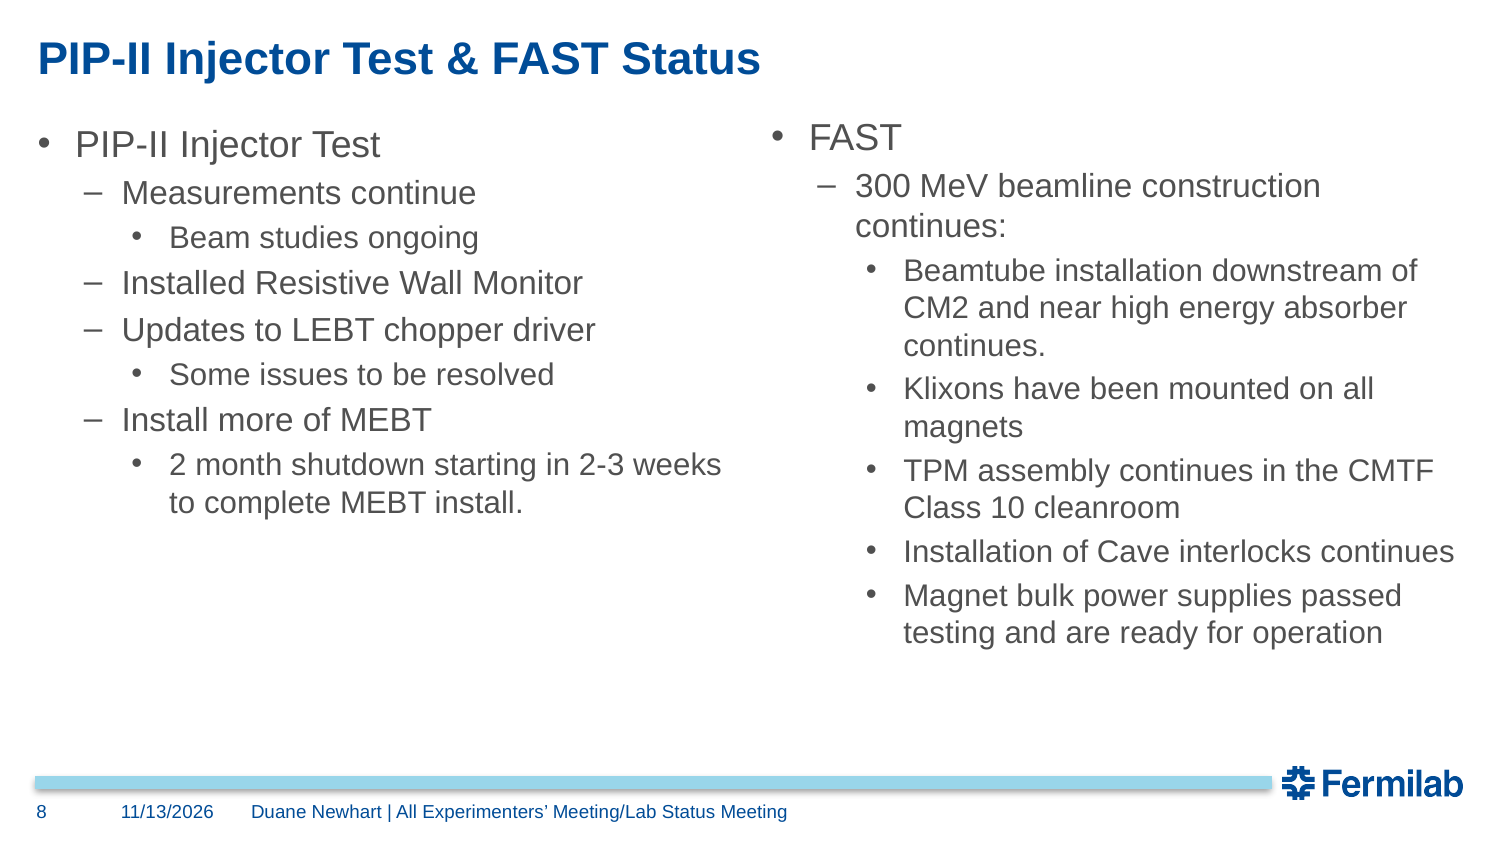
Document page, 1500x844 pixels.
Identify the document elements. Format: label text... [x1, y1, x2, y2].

picture [1282, 766, 1463, 800]
footer Duane Newhart | All Experimenters’ Meeting/Lab Status Meeting [251, 800, 1279, 831]
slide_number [120, 800, 232, 830]
title PIP-II Injector Test & FAST Status [37, 30, 1463, 84]
list FAST 300 MeV beamline construction continues: Beamtube installation downstream of CM2 and near high energy absorber continues. Klixons have been mounted on all magnets TPM assembly continues in the CMTF Class 10 cleanroom Installation of Cave interlocks continues Magnet bulk power supplies passed testing and are ready for operation [771, 112, 1463, 727]
slide_number 8 [36, 800, 105, 830]
list PIP-II Injector Test Measurements continue Beam studies ongoing Installed Resistive Wall Monitor Updates to LEBT chopper driver Some issues to be resolved Install more of MEBT 2 month shutdown starting in 2-3 weeks to complete MEBT install. [37, 119, 728, 773]
